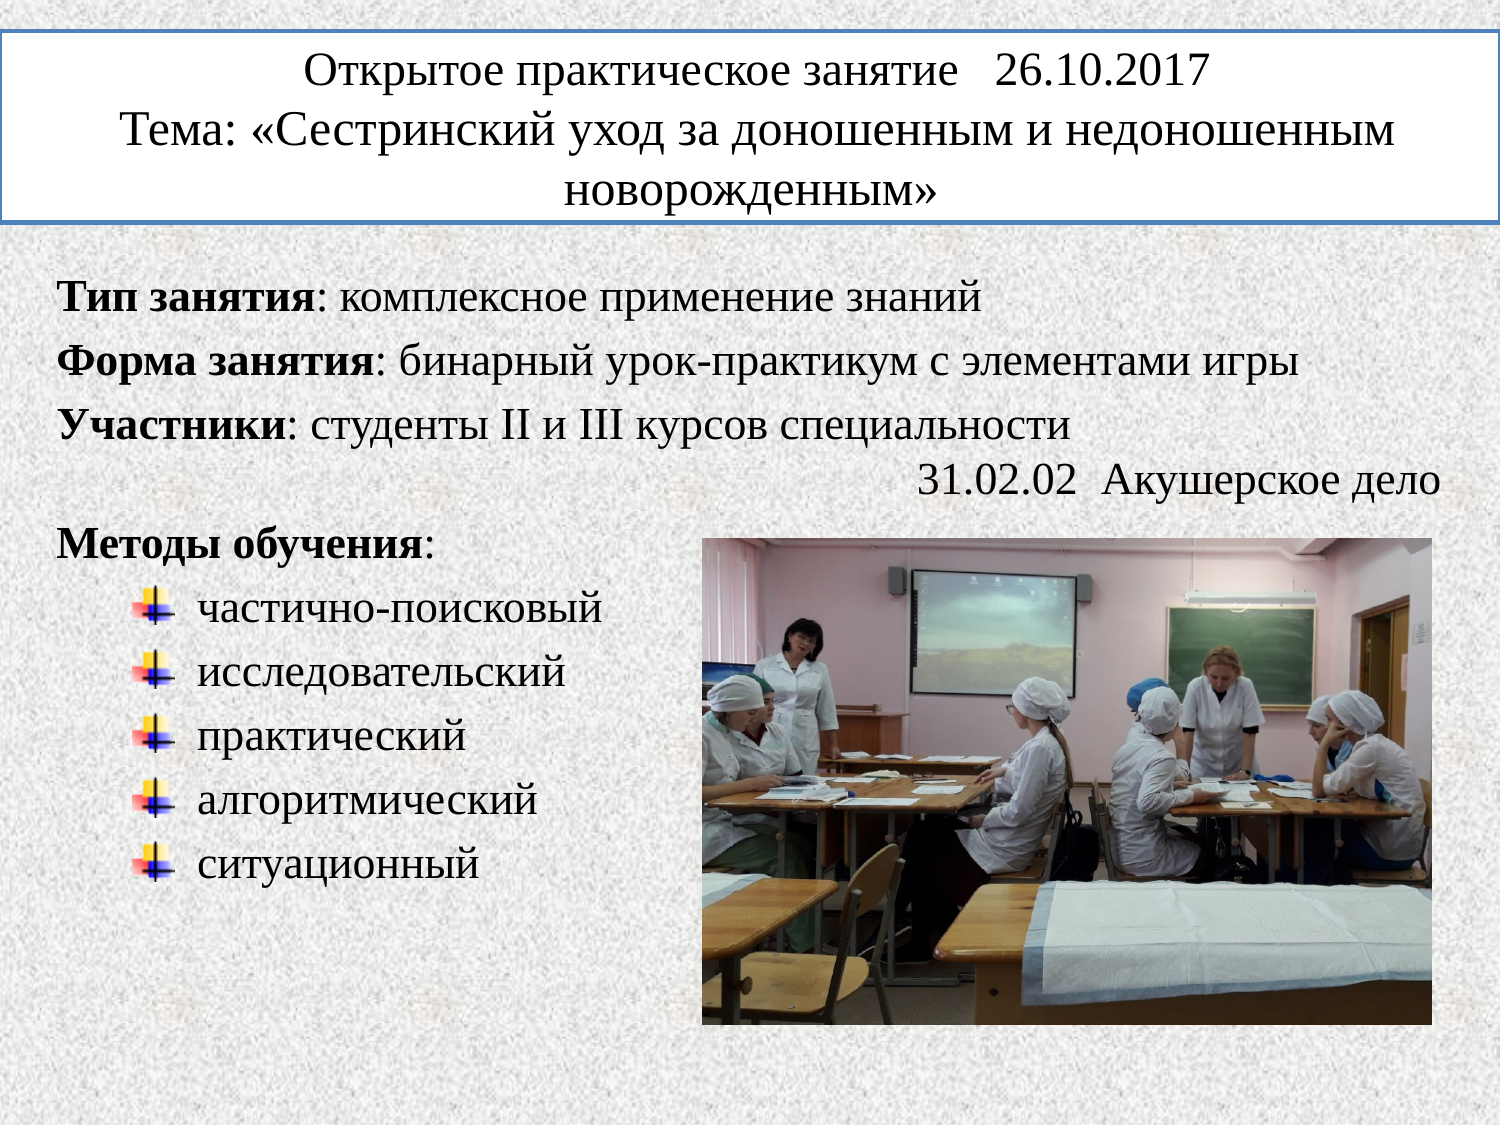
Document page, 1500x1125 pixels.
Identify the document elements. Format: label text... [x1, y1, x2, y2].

picture [0, 225, 1500, 1125]
text_box Открытое практическое занятие 26.10.2017 Тема: «Сестринский уход за доношенным и недоношенным новорожденным» [0, 29, 1500, 225]
list Тип занятия: комплексное применение знаний Форма занятия: бинарный урок-практикум с элементами игры Участники: студенты II и III курсов специальности 31.02.02 Акушерское дело Методы обучения: частично-поисковый исследовательский практический алгоритмический ситуационный [41, 257, 1471, 953]
picture [0, 0, 1500, 29]
